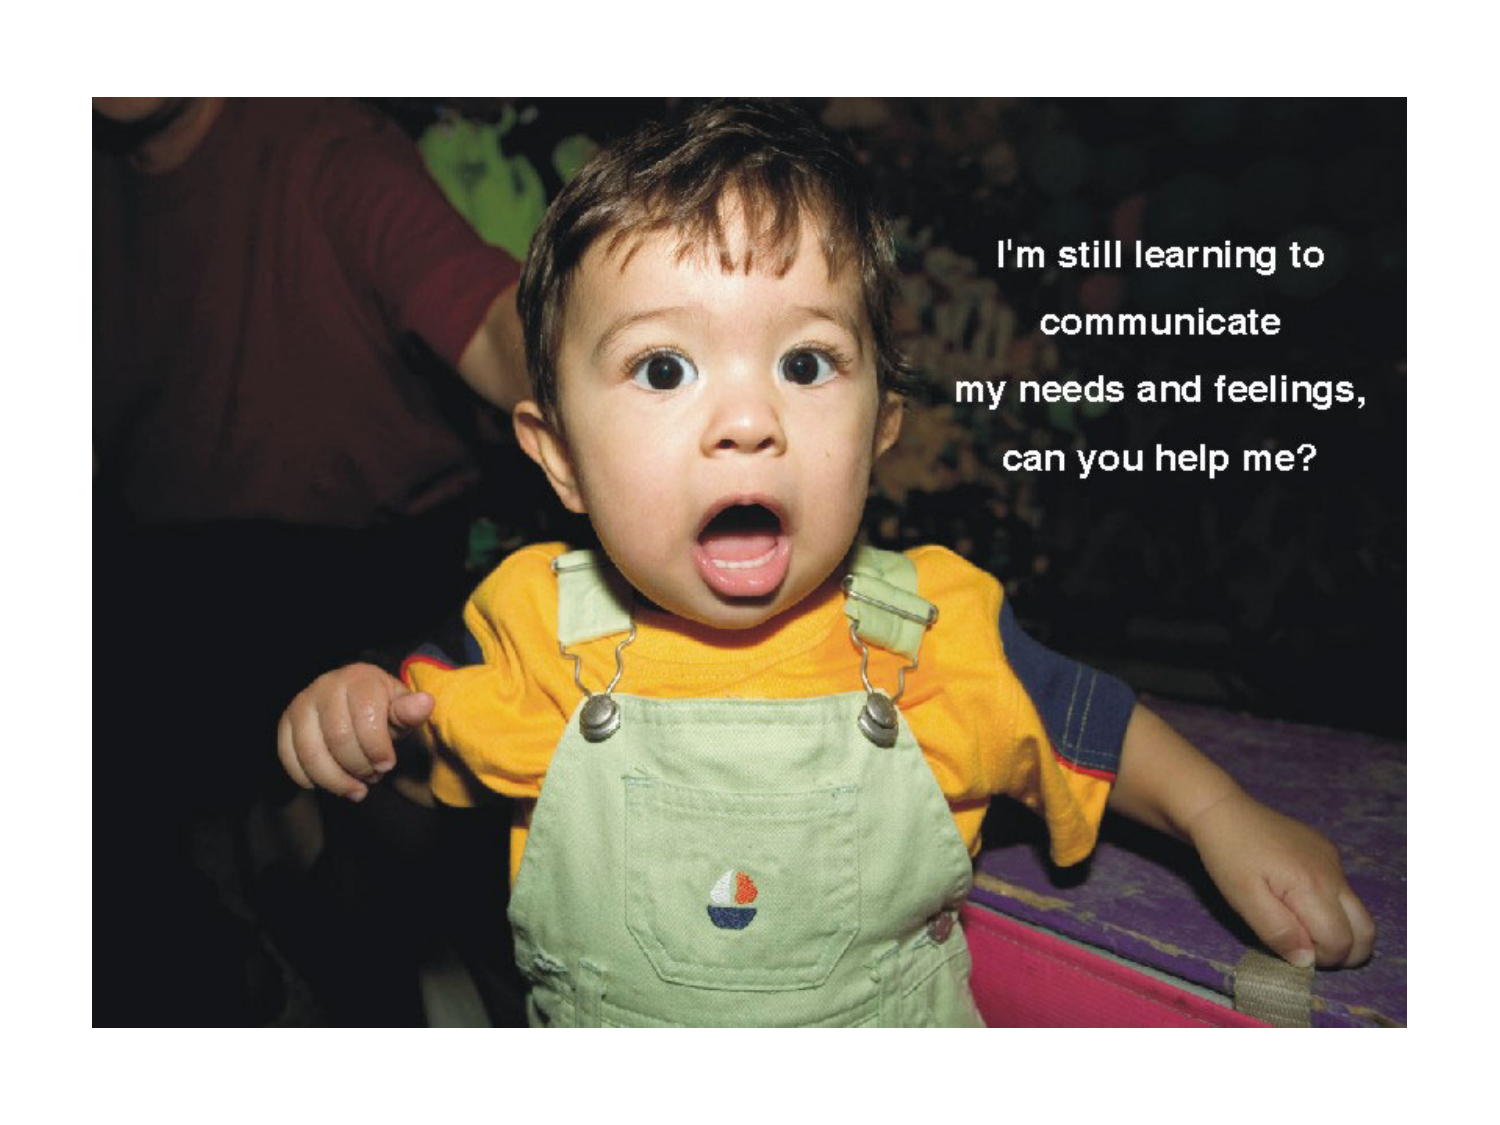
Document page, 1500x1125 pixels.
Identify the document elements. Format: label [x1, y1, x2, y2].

picture [92, 97, 1408, 1028]
